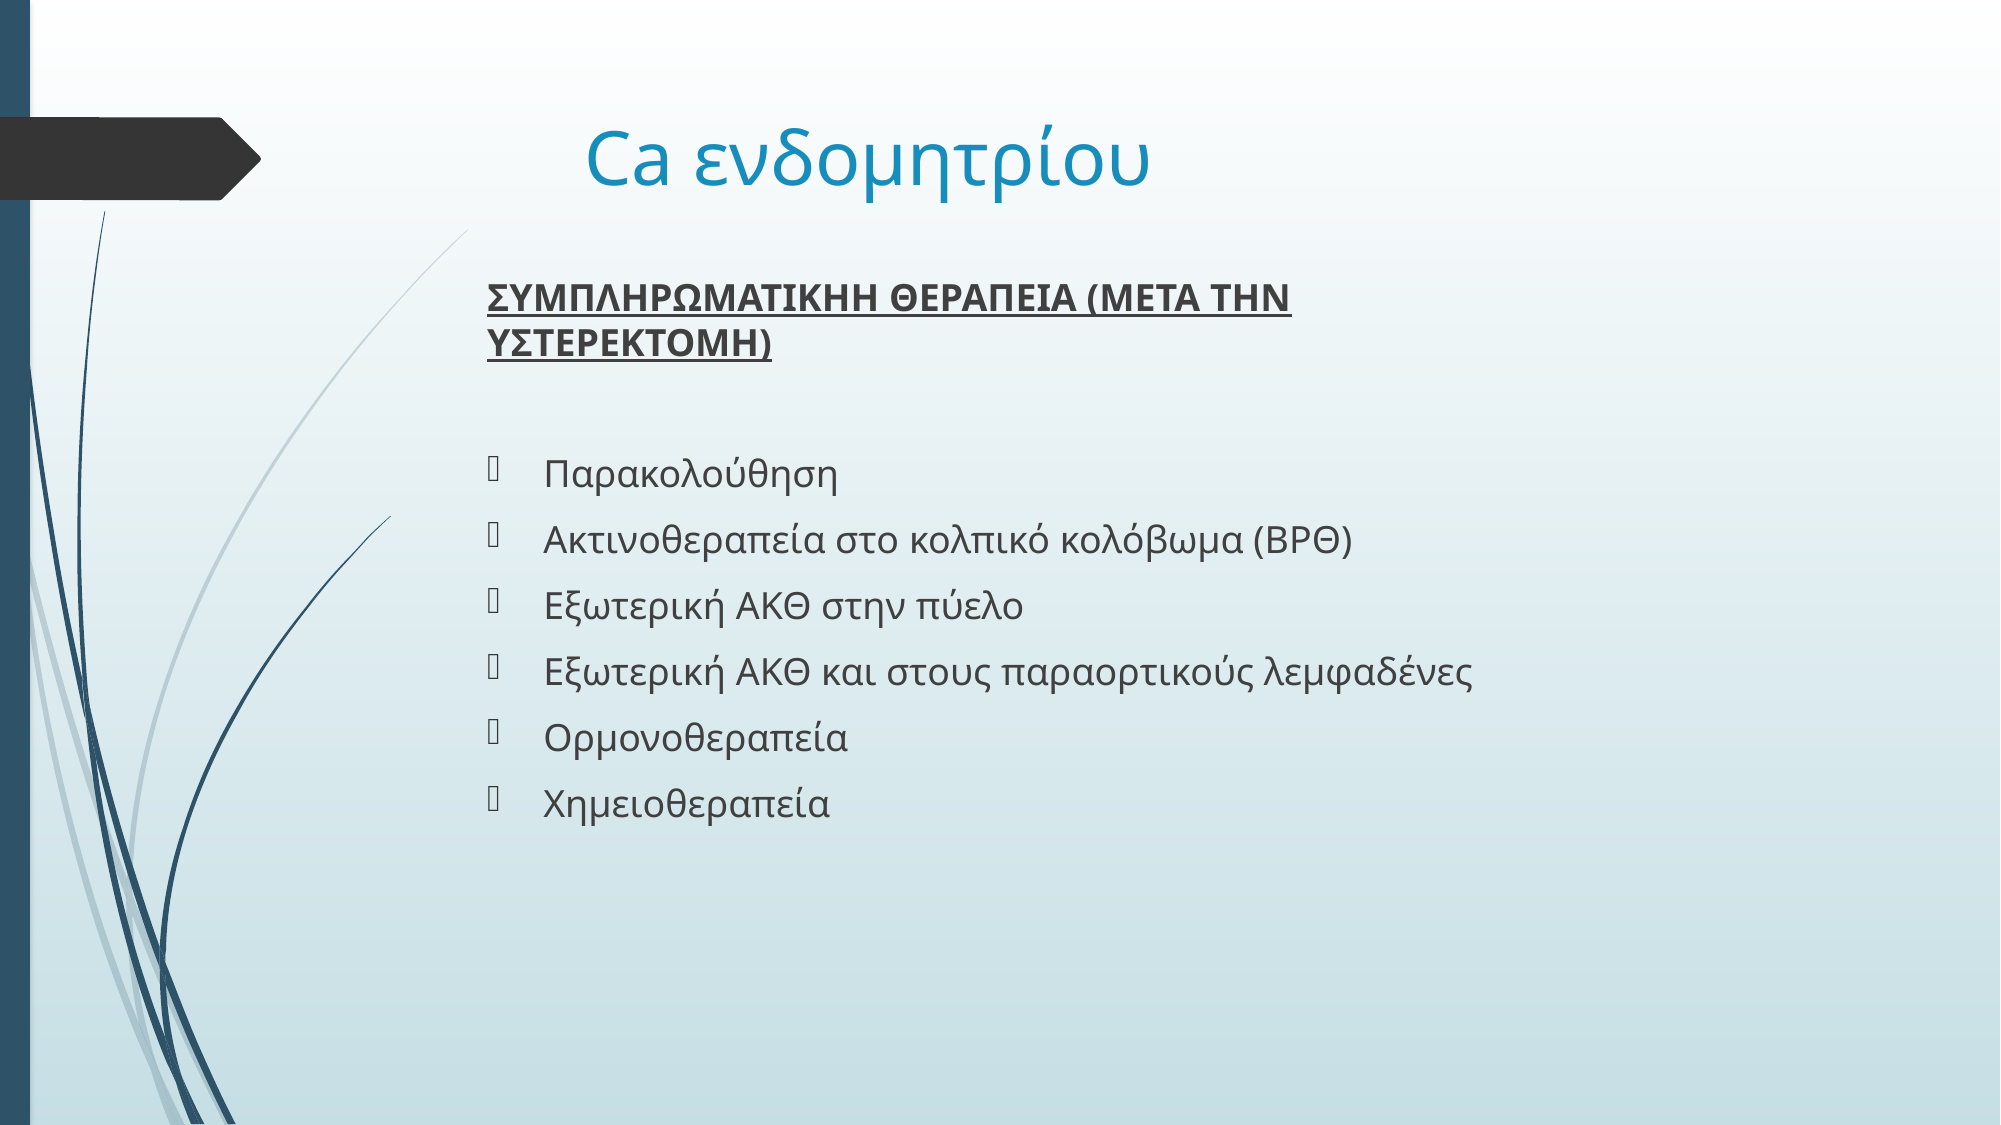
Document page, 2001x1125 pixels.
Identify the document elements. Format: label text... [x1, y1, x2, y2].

list ΣΥΜΠΛΗΡΩΜΑΤΙΚΗΗ ΘΕΡΑΠΕΙΑ (ΜΕΤΑ ΤΗΝ ΥΣΤΕΡΕΚΤΟΜΗ) Παρακολούθηση Ακτινοθεραπεία στο κολπικό κολόβωμα (ΒΡΘ) Εξωτερική ΑΚΘ στην πύελο Εξωτερική ΑΚΘ και στους παραορτικούς λεμφαδένες Ορμονοθεραπεία Χημειοθεραπεία [472, 266, 1553, 970]
title Ca ενδομητρίου [569, 102, 1650, 228]
